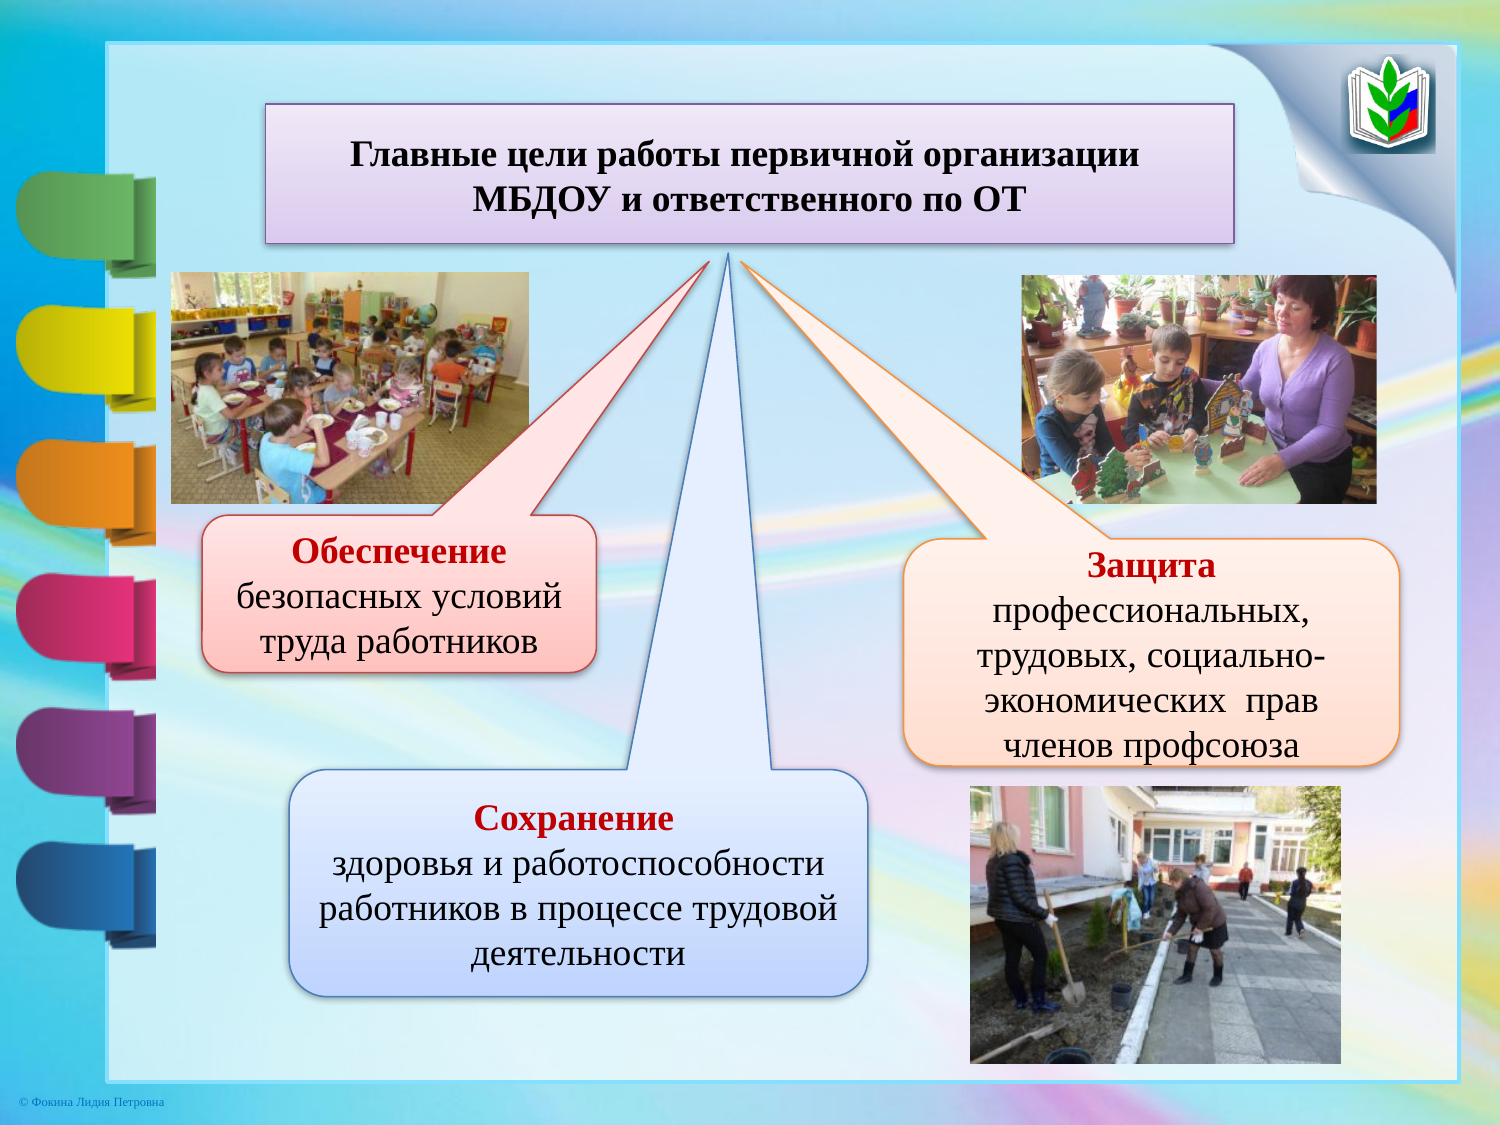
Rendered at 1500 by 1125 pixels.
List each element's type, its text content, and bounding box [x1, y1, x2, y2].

text_box Главные цели работы первичной организации МБДОУ и ответственного по ОТ [265, 103, 1235, 244]
picture [970, 786, 1341, 1065]
picture [1340, 54, 1436, 154]
text_box Обеспечение безопасных условий труда работников [201, 260, 710, 674]
text_box Сохранение здоровья и работоспособности работников в процессе трудовой деятельности [288, 252, 869, 998]
picture [170, 272, 530, 504]
picture [0, 0, 1500, 1125]
picture [1021, 274, 1377, 504]
text_box Защита профессиональных, трудовых, социально-экономических прав членов профсоюза [739, 260, 1401, 767]
